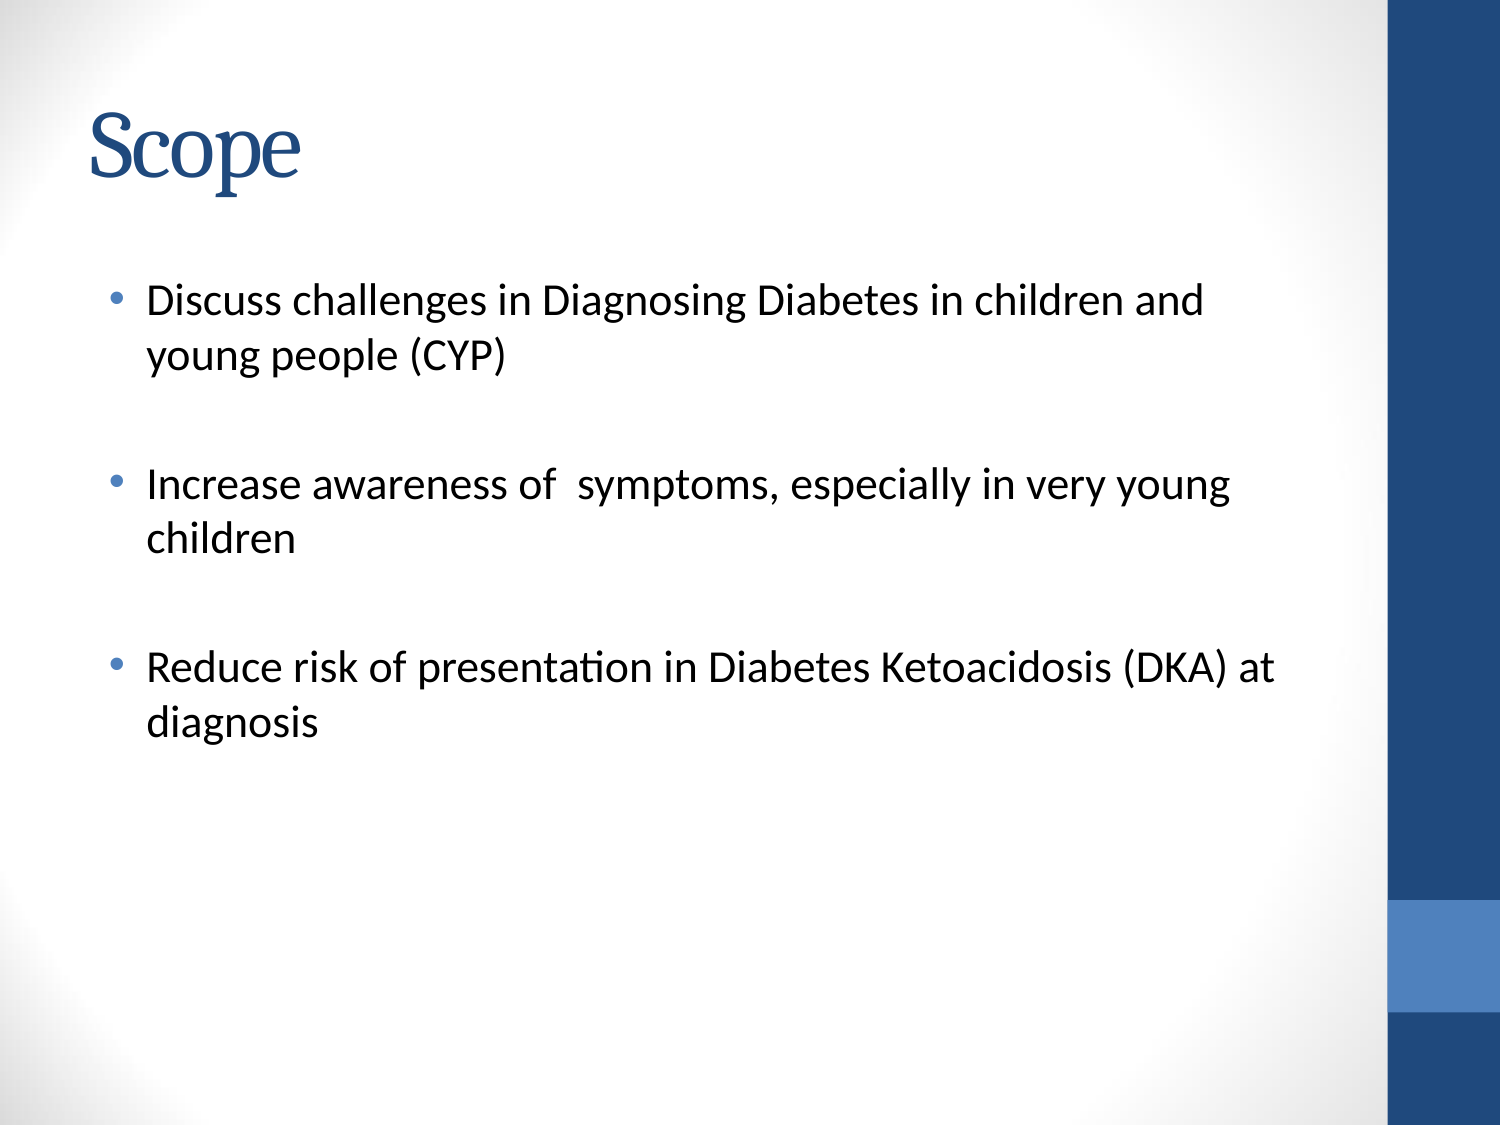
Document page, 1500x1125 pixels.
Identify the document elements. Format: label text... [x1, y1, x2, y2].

picture [0, 0, 1387, 1125]
list Discuss challenges in Diagnosing Diabetes in children and young people (CYP) Increase awareness of symptoms, especially in very young children Reduce risk of presentation in Diabetes Ketoacidosis (DKA) at diagnosis [75, 262, 1325, 1050]
title Scope [75, 45, 1325, 233]
